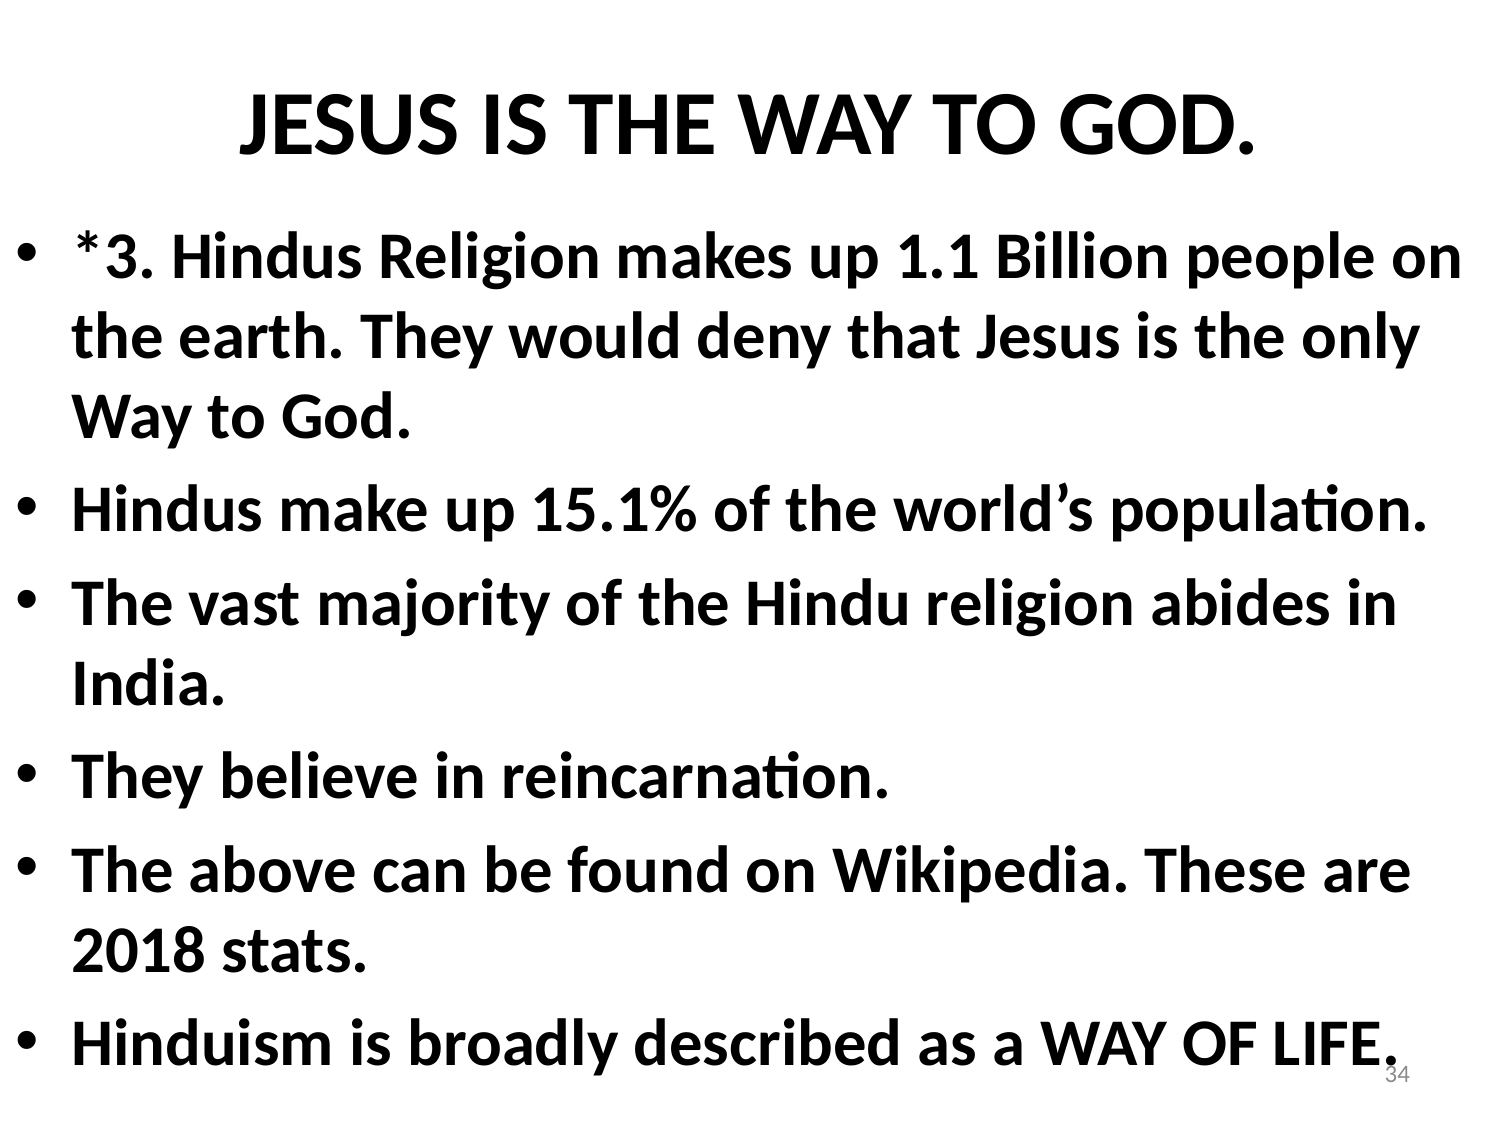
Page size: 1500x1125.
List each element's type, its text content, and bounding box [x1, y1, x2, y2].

list *3. Hindus Religion makes up 1.1 Billion people on the earth. They would deny that Jesus is the only Way to God. Hindus make up 15.1% of the world’s population. The vast majority of the Hindu religion abides in India. They believe in reincarnation. The above can be found on Wikipedia. These are 2018 stats. Hinduism is broadly described as a WAY OF LIFE. [0, 204, 1500, 1125]
slide_number 34 [1074, 1042, 1425, 1103]
title JESUS IS THE WAY TO GOD. [0, 45, 1500, 192]
